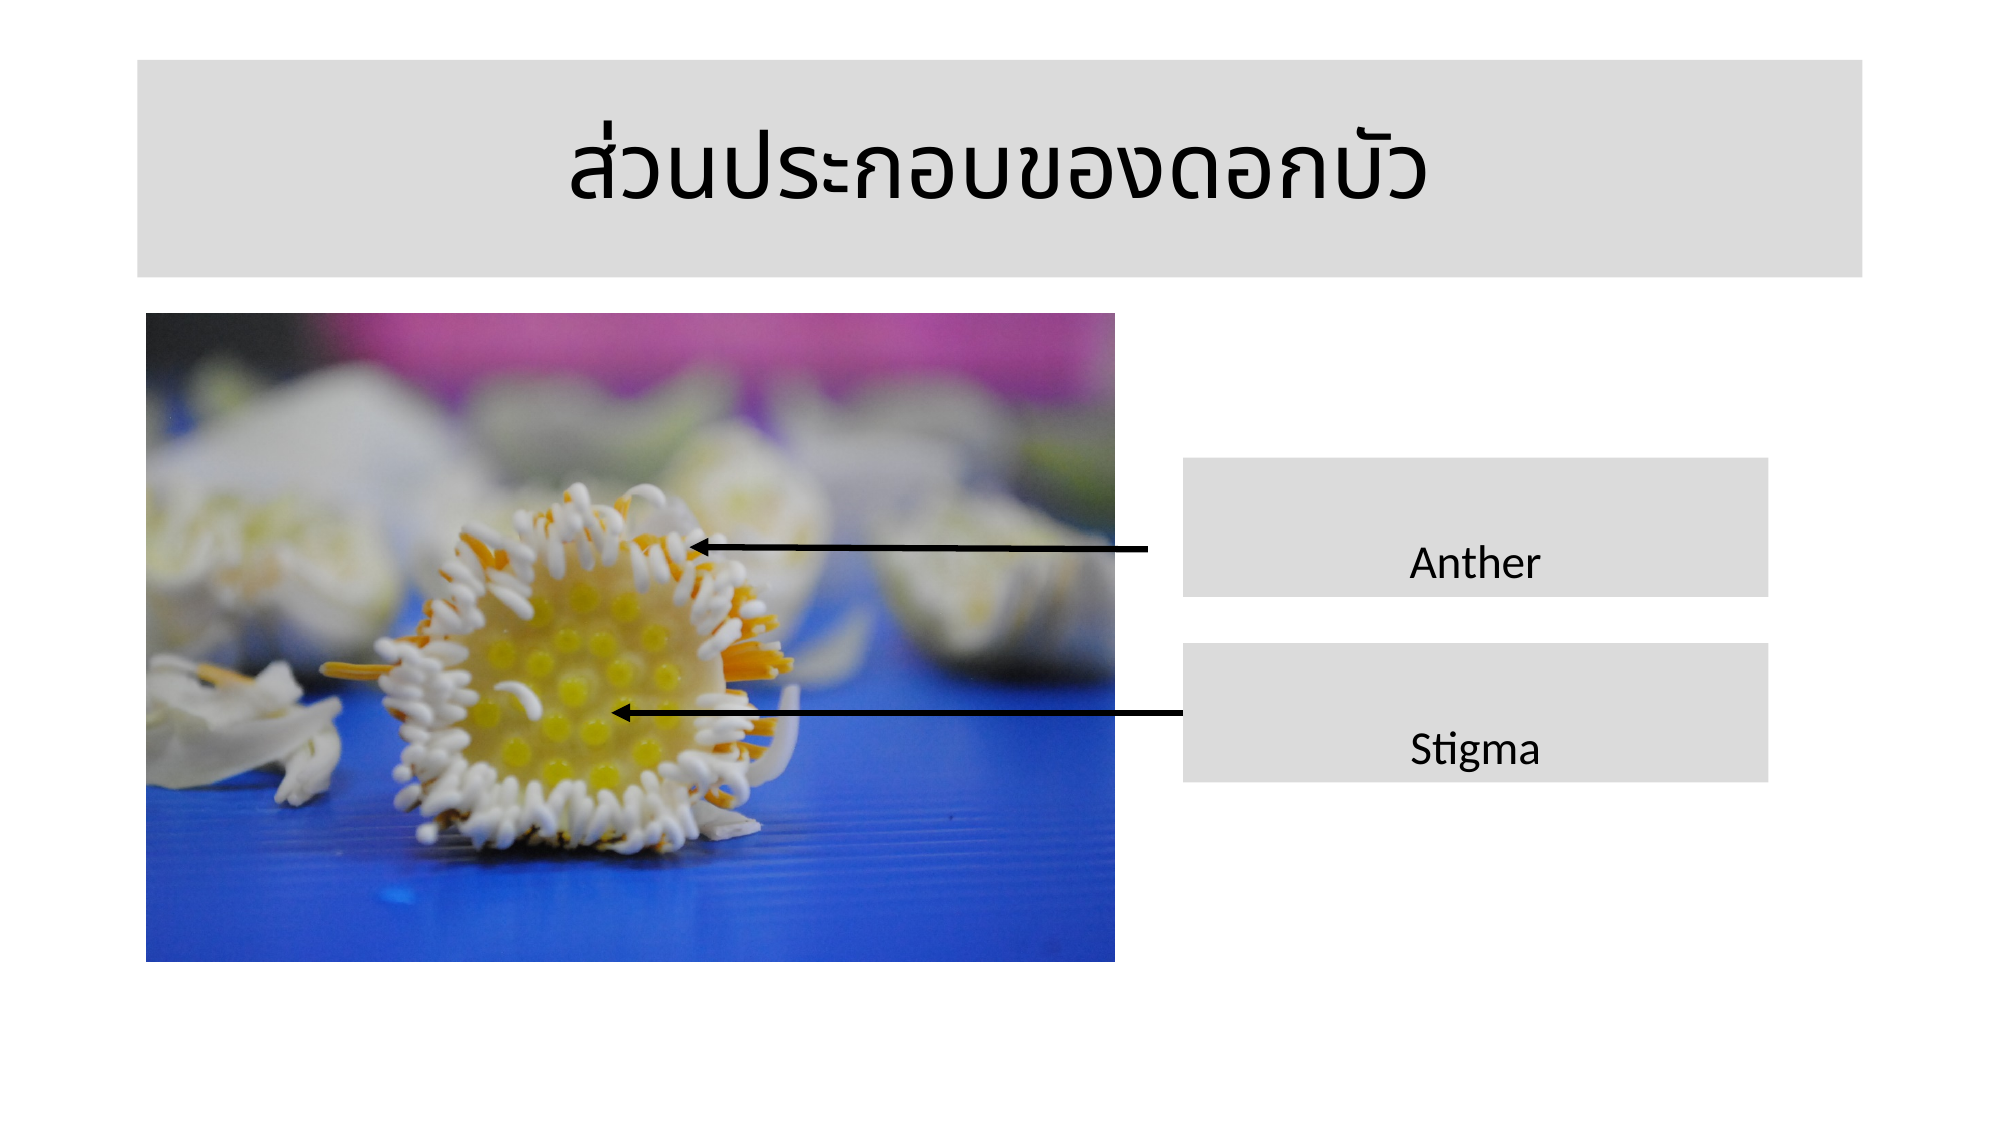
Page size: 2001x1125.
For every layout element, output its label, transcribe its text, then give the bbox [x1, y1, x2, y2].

text_box Anther [1183, 457, 1769, 597]
title ส่วนประกอบของดอกบัว [137, 59, 1863, 278]
text_box Stigma [1183, 643, 1769, 783]
picture [146, 313, 1115, 962]
